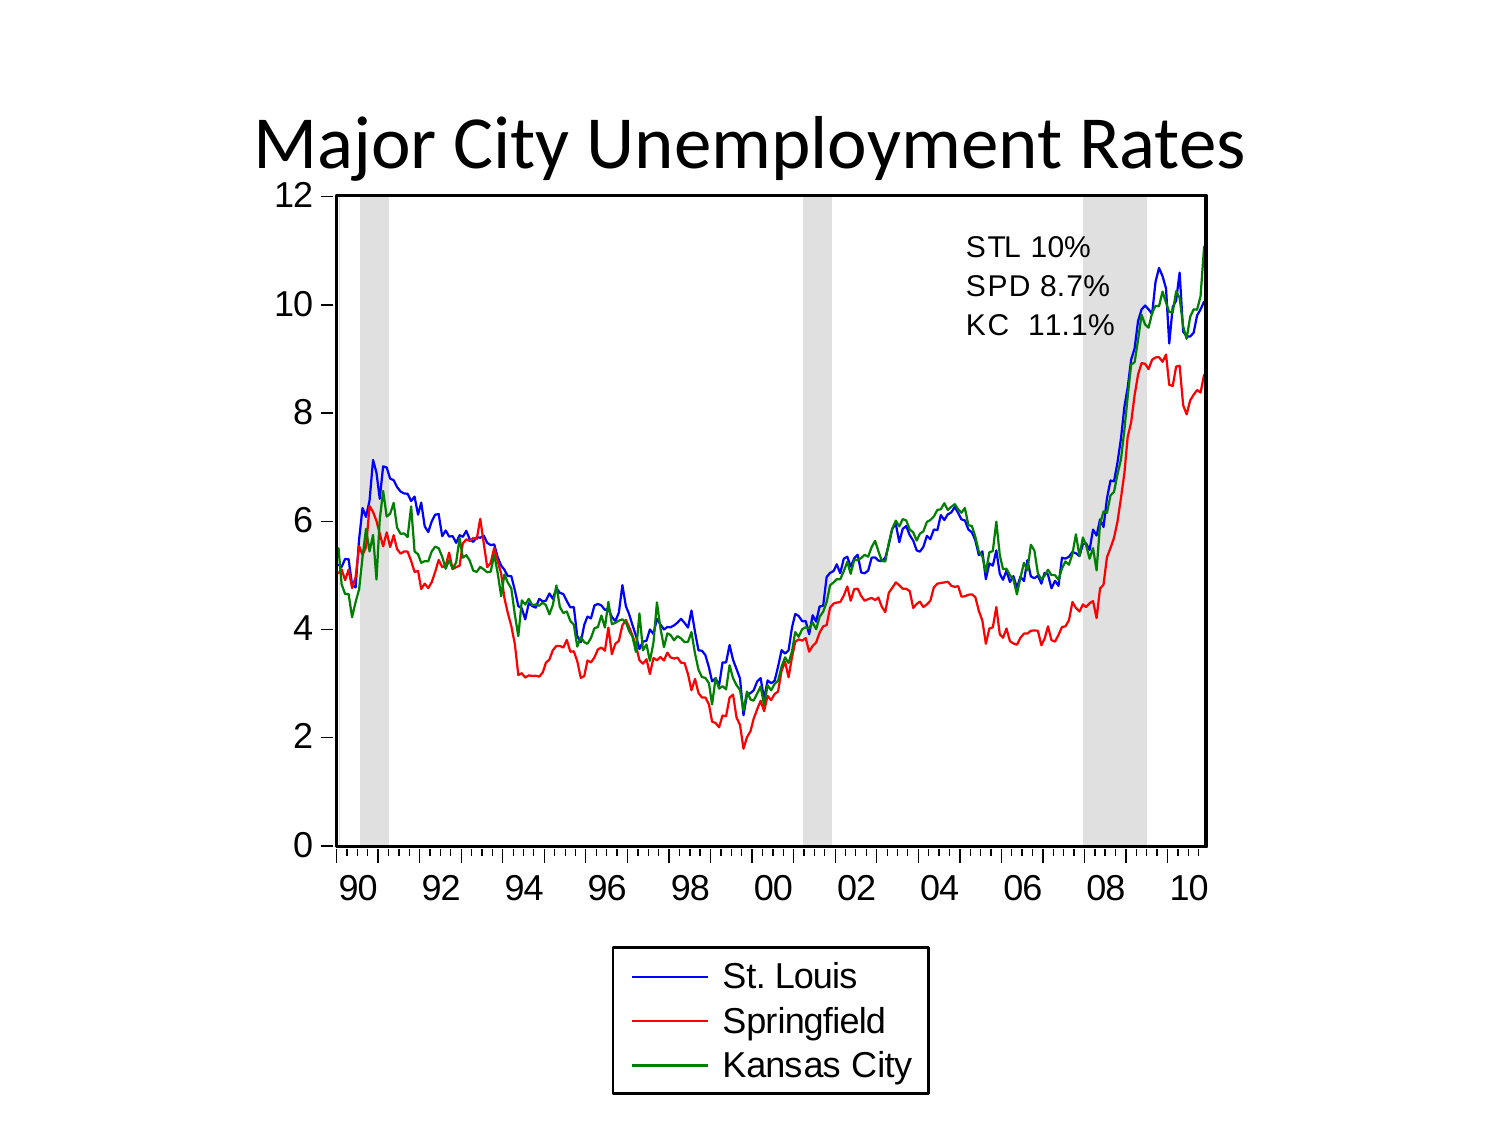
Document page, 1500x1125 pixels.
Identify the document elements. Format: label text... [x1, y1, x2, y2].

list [274, 174, 1213, 1095]
title Major City Unemployment Rates [75, 45, 1425, 233]
